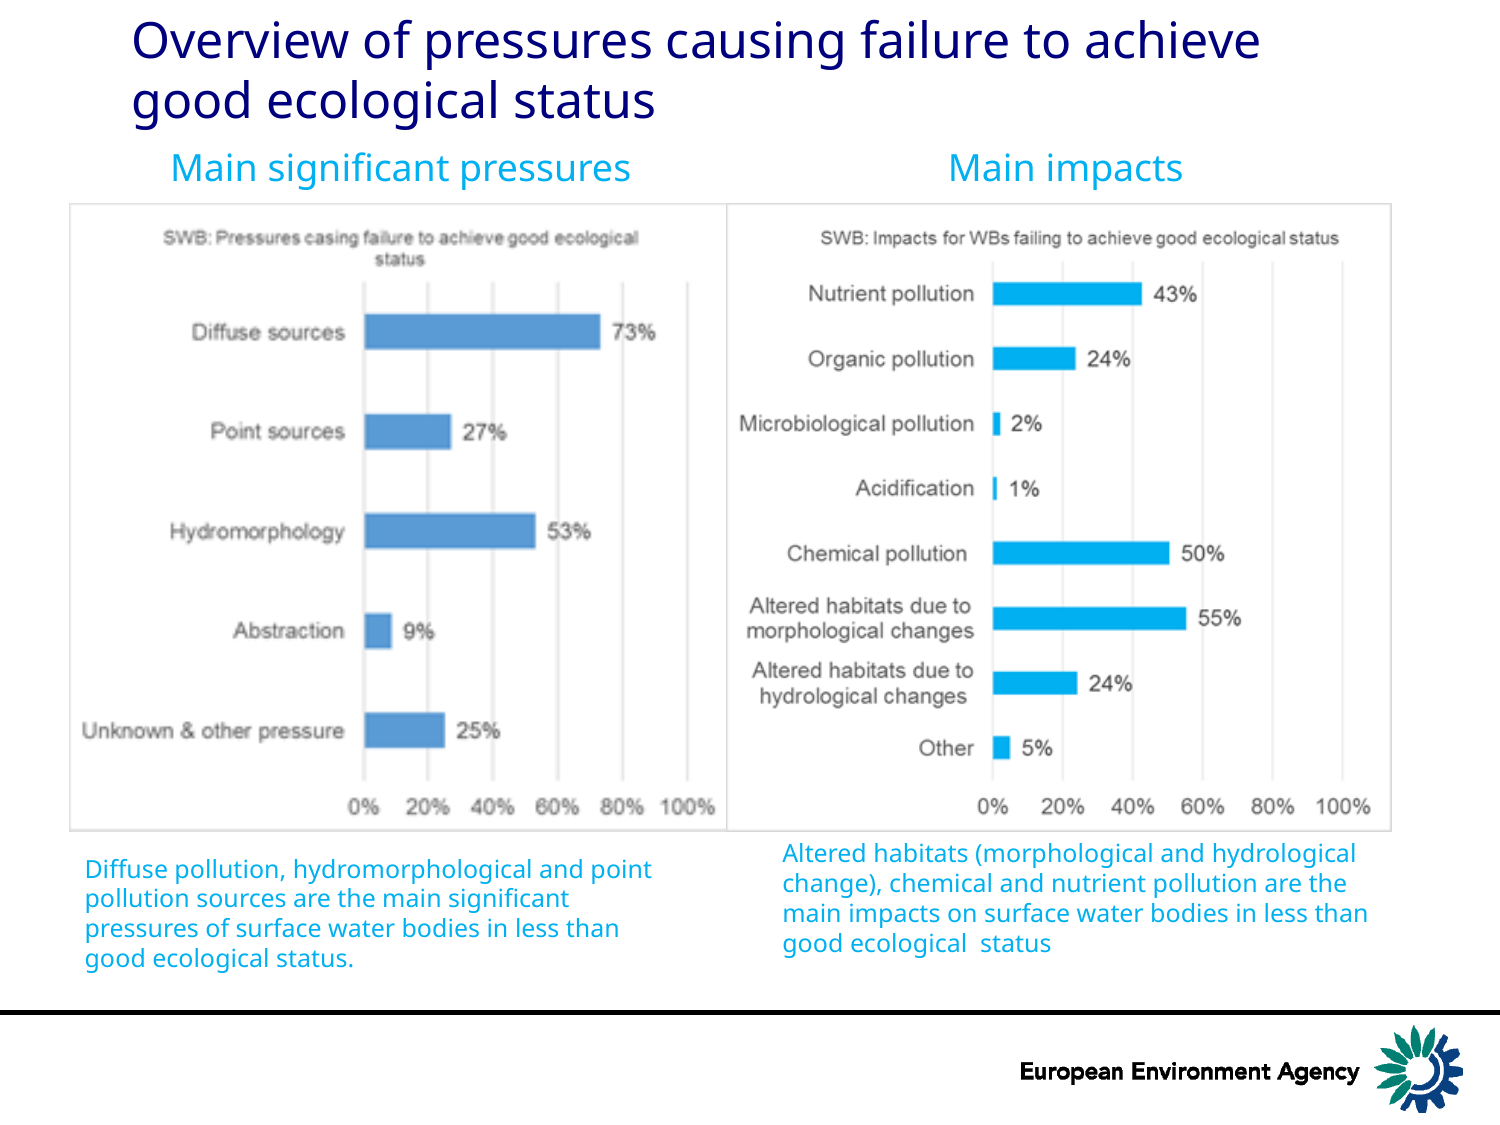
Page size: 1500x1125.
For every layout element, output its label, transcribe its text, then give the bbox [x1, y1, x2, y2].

title Overview of pressures causing failure to achieve good ecological status [116, 26, 1392, 111]
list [726, 203, 1392, 833]
text_box Diffuse pollution, hydromorphological and point pollution sources are the main significant pressures of surface water bodies in less than good ecological status. [69, 845, 694, 981]
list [69, 203, 723, 833]
text_box Main impacts [754, 136, 1378, 197]
text_box Main significant pressures [88, 136, 713, 197]
text_box Altered habitats (morphological and hydrological change), chemical and nutrient pollution are the main impacts on surface water bodies in less than good ecological status [767, 839, 1392, 965]
picture [1021, 1025, 1463, 1113]
